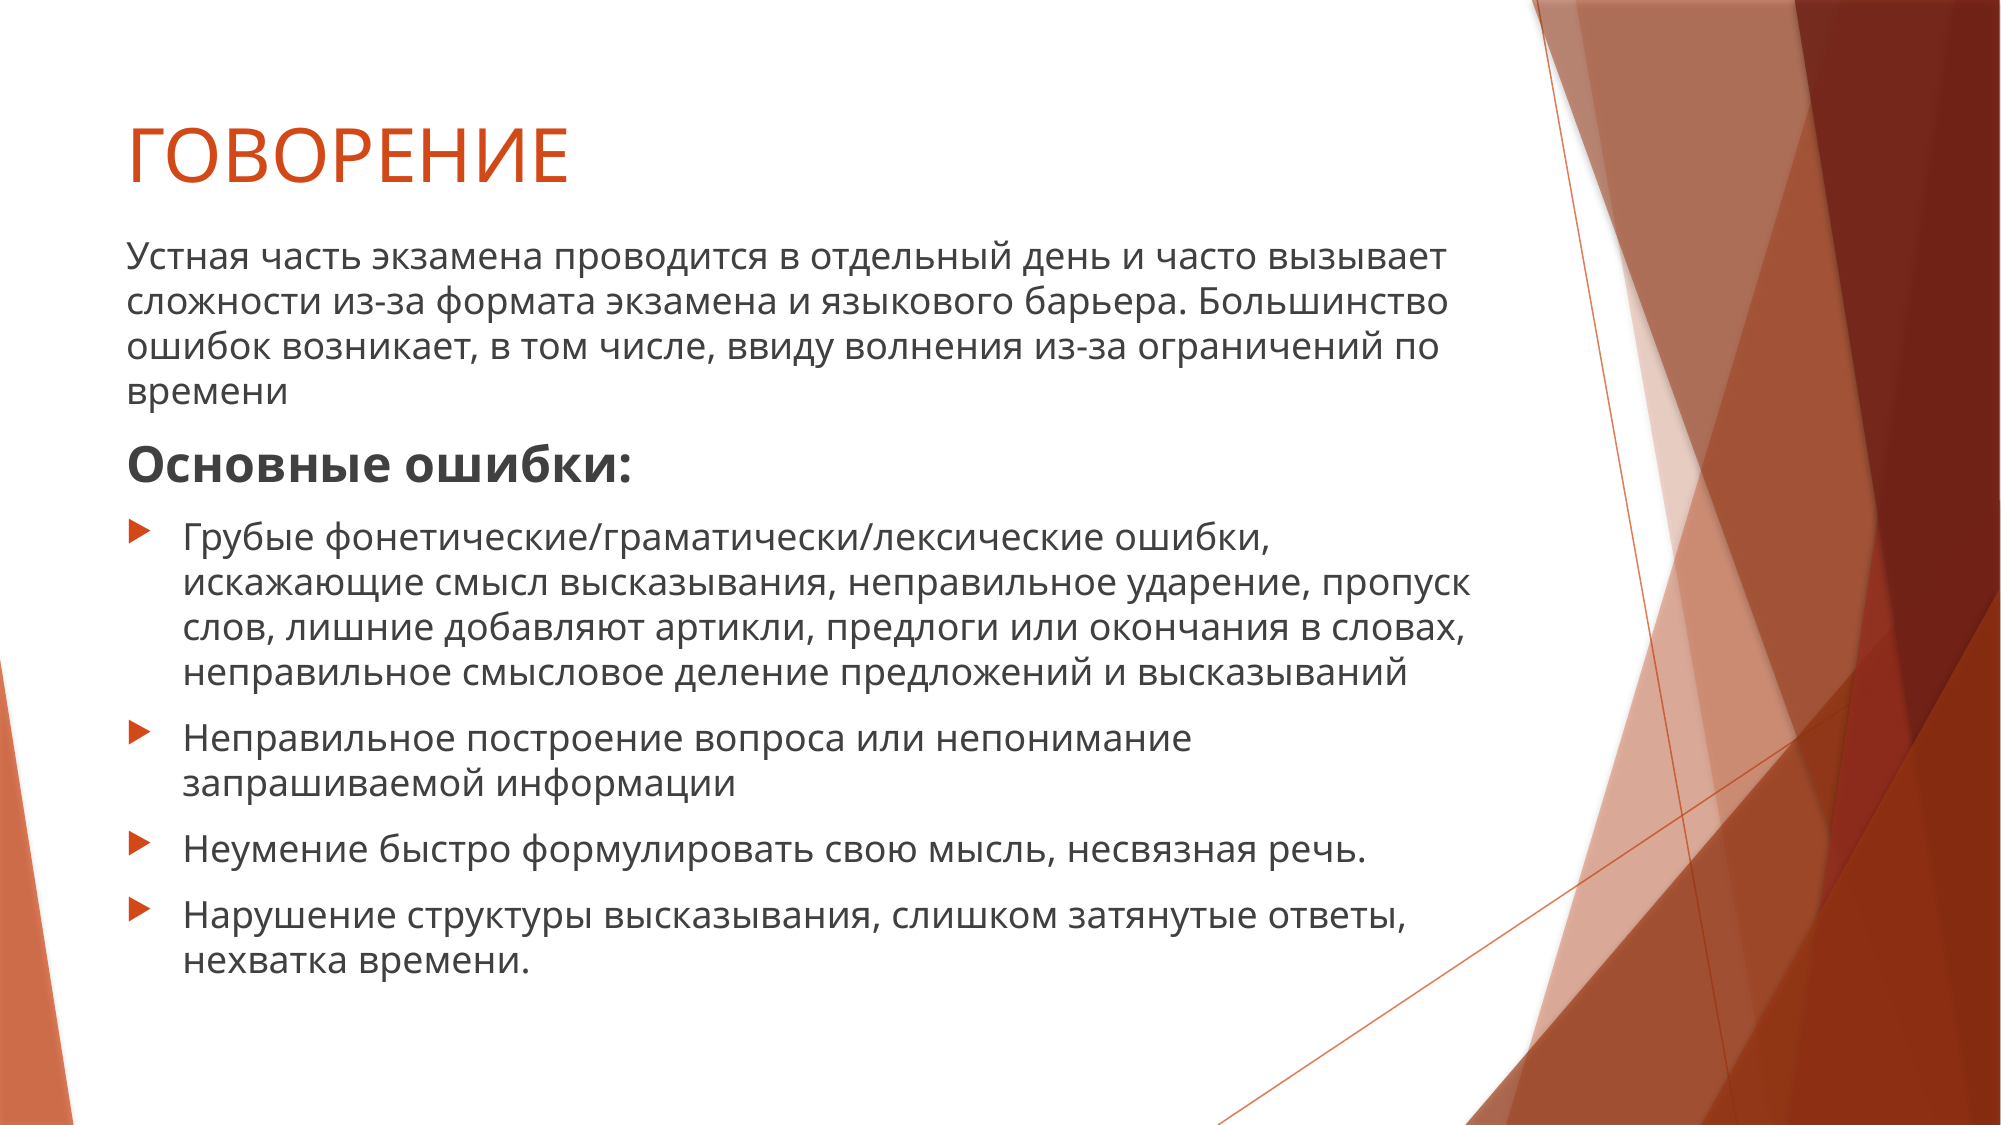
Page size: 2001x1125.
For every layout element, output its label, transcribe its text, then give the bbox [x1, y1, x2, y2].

title ГОВОРЕНИЕ [111, 99, 1522, 224]
list Устная часть экзамена проводится в отдельный день и часто вызывает сложности из-за формата экзамена и языкового барьера. Большинство ошибок возникает, в том числе, ввиду волнения из-за ограничений по времени Основные ошибки: Грубые фонетические/граматически/лексические ошибки, искажающие смысл высказывания, неправильное ударение, пропуск слов, лишние добавляют артикли, предлоги или окончания в словах, неправильное смысловое деление предложений и высказываний Неправильное построение вопроса или непонимание запрашиваемой информации Неумение быстро формулировать свою мысль, несвязная речь. Нарушение структуры высказывания, слишком затянутые ответы, нехватка времени. [111, 224, 1522, 992]
